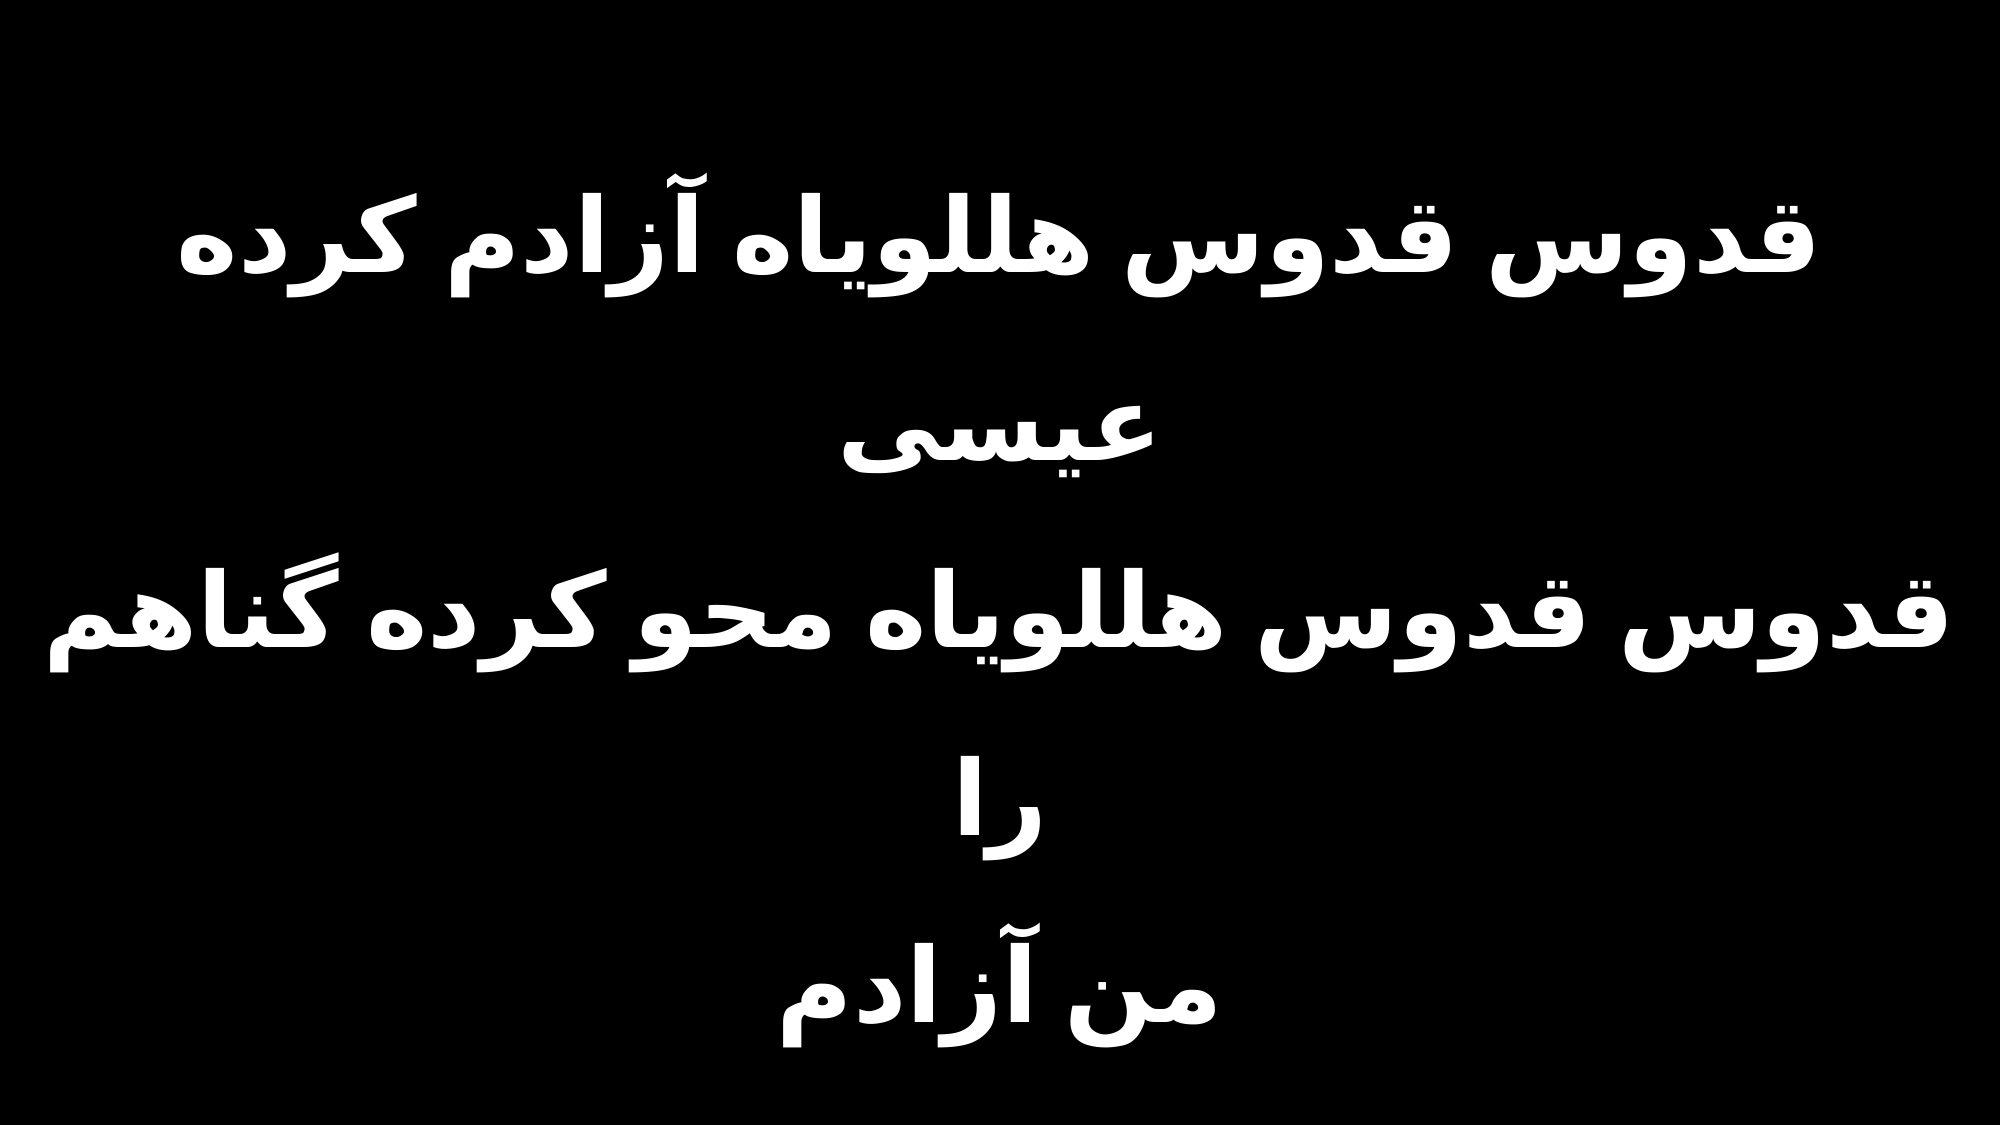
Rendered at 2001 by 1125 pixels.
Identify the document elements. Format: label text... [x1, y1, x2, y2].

text_box قدوس قدوس هللویاه آزادم کرده عیسی قدوس قدوس هللویاه محو کرده گناهم را من آزادم [0, 58, 2000, 1125]
